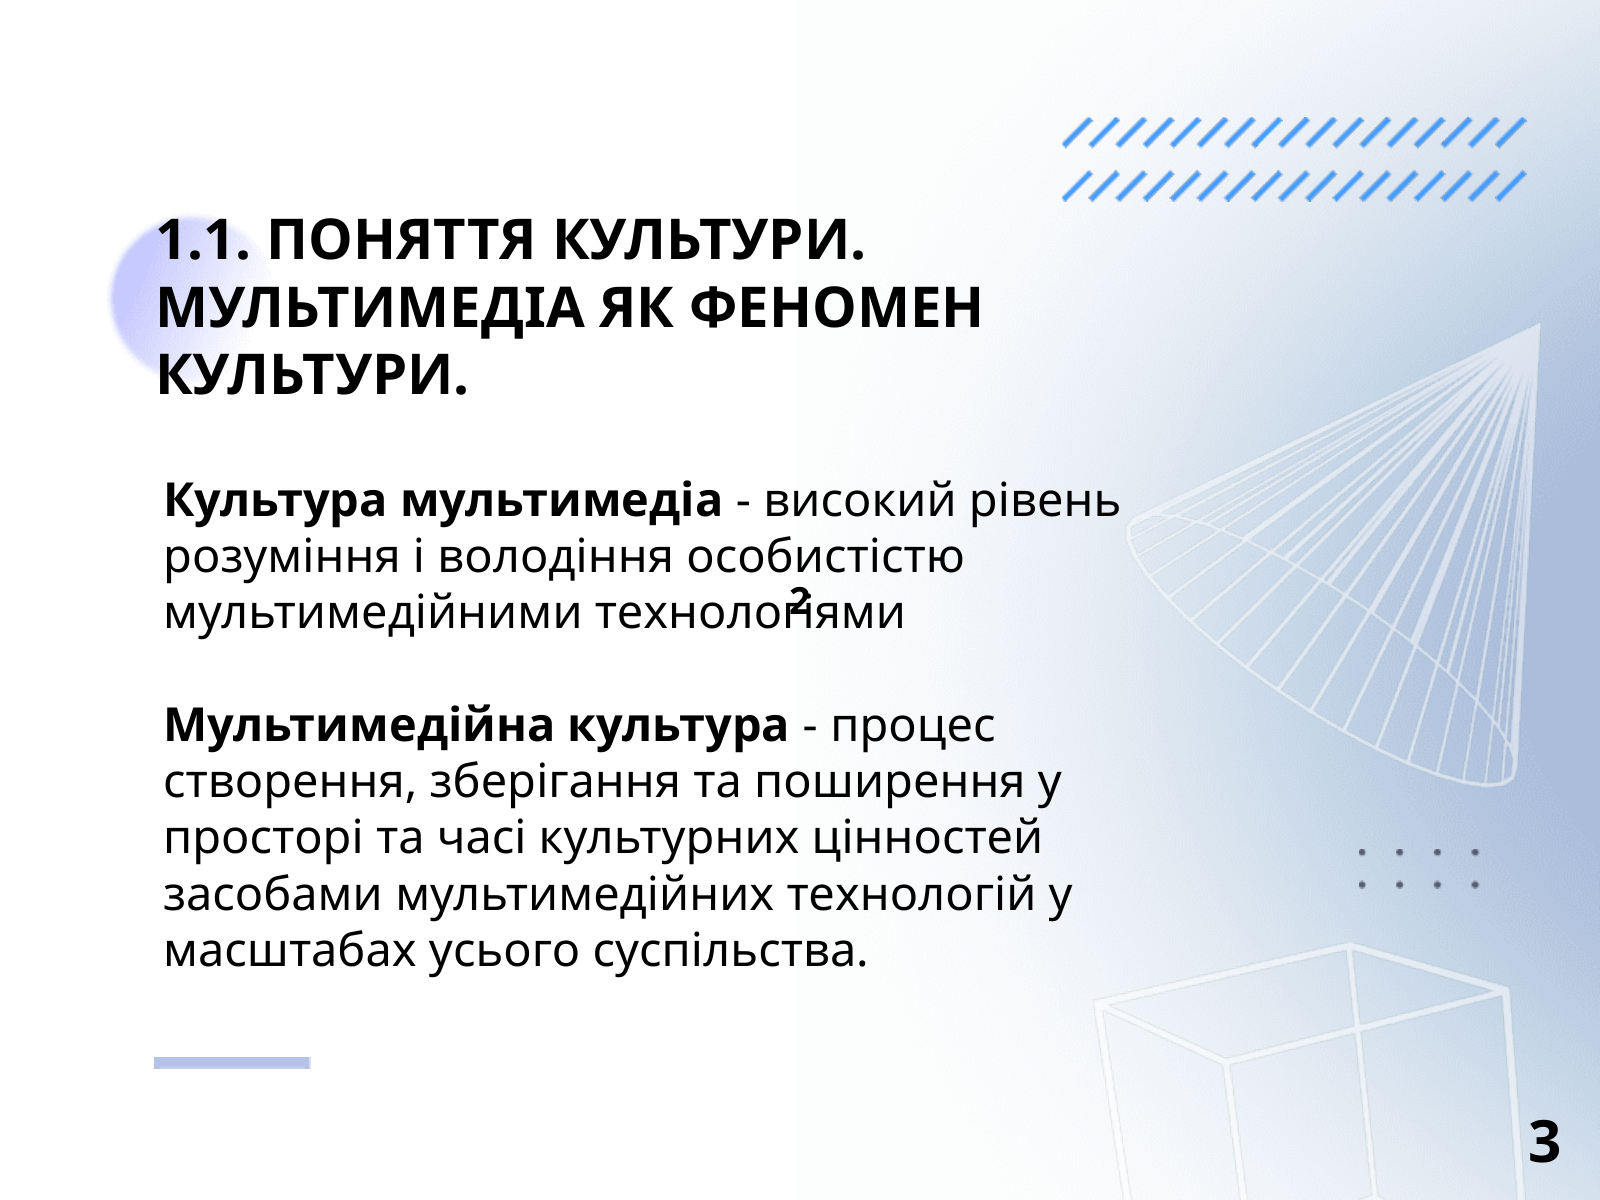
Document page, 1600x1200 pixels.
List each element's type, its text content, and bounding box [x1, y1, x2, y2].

picture [796, 0, 1600, 1200]
text_box 2 [774, 569, 796, 630]
text_box Культура мультимедіа - високий рівень розуміння і володіння особистістю мультимедійними технологіями Мультимедійна культура - процес створення, зберігання та поширення у просторі та часі культурних цінностей засобами мультимедійних технологій у масштабах усього суспільства. [163, 468, 796, 977]
picture [154, 1057, 311, 1069]
picture [79, 185, 308, 414]
text_box 1.1. ПОНЯТТЯ КУЛЬТУРИ. МУЛЬТИМЕДІА ЯК ФЕНОМЕН КУЛЬТУРИ. [308, 237, 796, 372]
